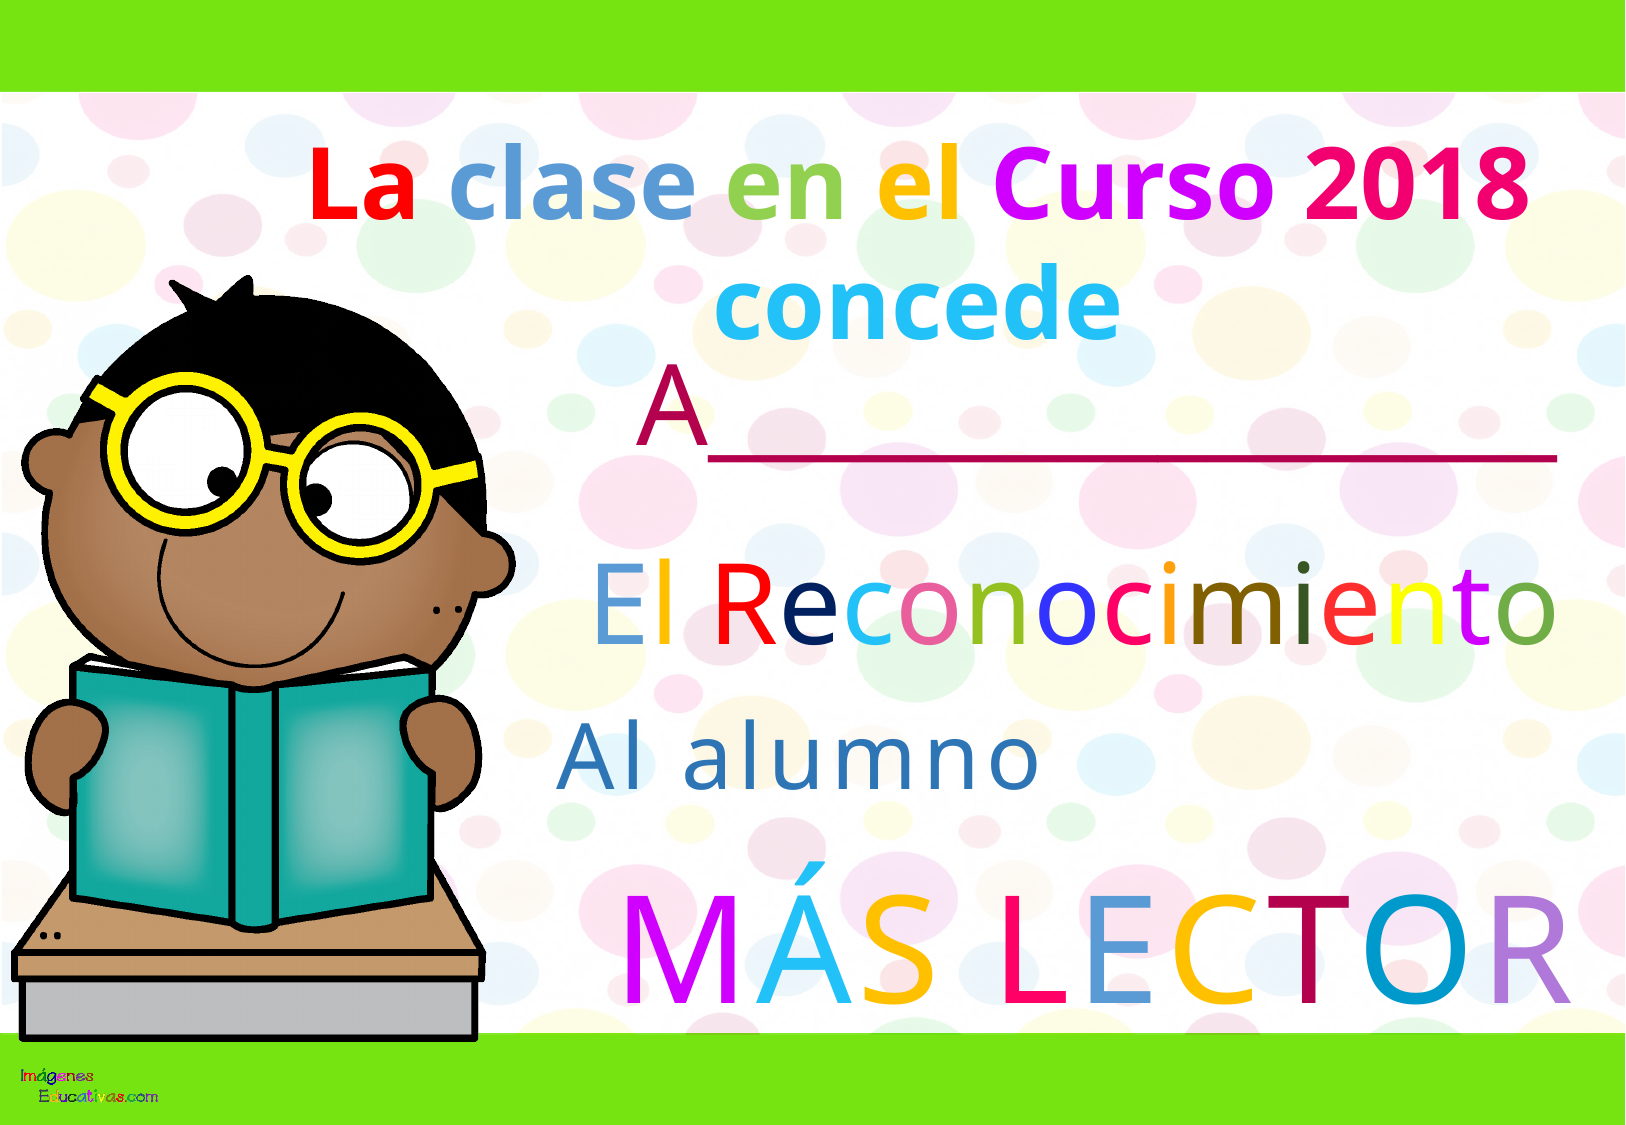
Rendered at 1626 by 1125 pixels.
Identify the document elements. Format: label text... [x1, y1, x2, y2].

picture [0, 261, 527, 1125]
text_box A_________________ [621, 325, 1574, 476]
text_box MÁS LECTOR [527, 846, 1625, 1042]
text_box [527, 367, 1625, 524]
text_box [527, 675, 1625, 846]
text_box Al alumno [541, 690, 1088, 815]
text_box El Reconocimiento [527, 524, 1625, 675]
text_box La clase en el Curso 2018 concede [211, 112, 1625, 367]
text_box [1, 92, 1625, 261]
